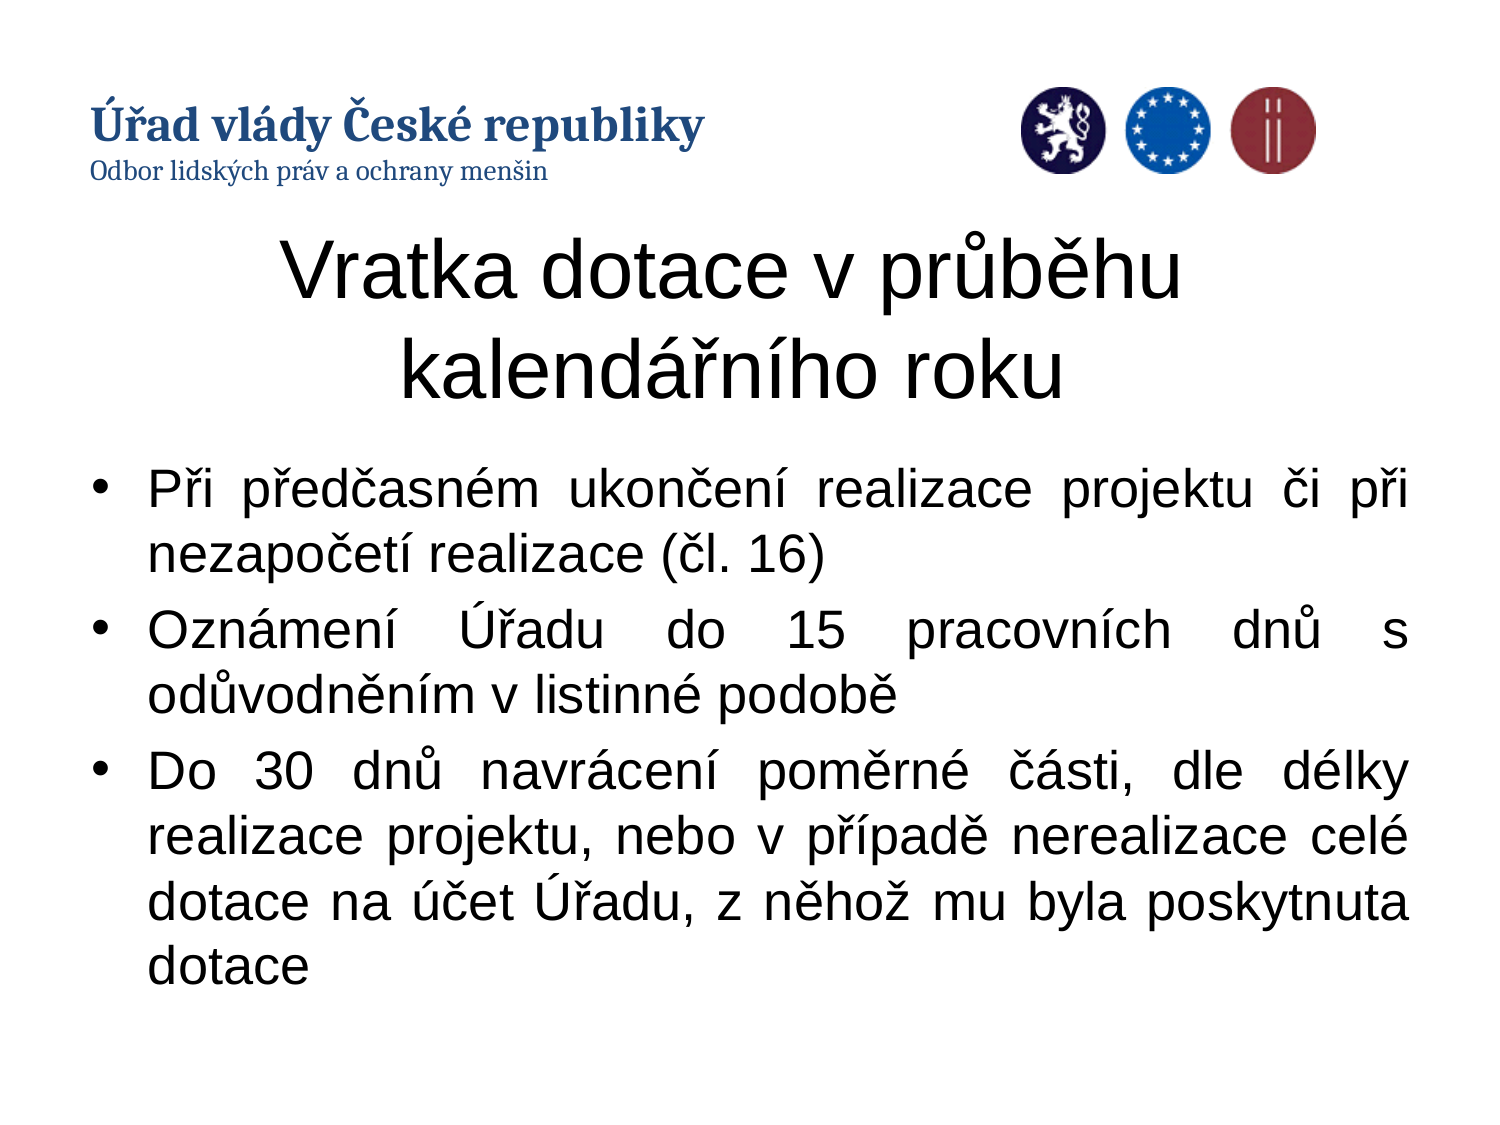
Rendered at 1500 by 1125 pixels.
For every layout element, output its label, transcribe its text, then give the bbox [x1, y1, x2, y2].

list Při předčasném ukončení realizace projektu či při nezapočetí realizace (čl. 16) Oznámení Úřadu do 15 pracovních dnů s odůvodněním v listinné podobě Do 30 dnů navrácení poměrné části, dle délky realizace projektu, nebo v případě nerealizace celé dotace na účet Úřadu, z něhož mu byla poskytnuta dotace [76, 446, 1427, 1125]
title Vratka dotace v průběhu kalendářního roku [57, 221, 1408, 409]
picture [1021, 86, 1316, 174]
text_box Úřad vlády České republiky Odbor lidských práv a ochrany menšin [74, 45, 1425, 233]
